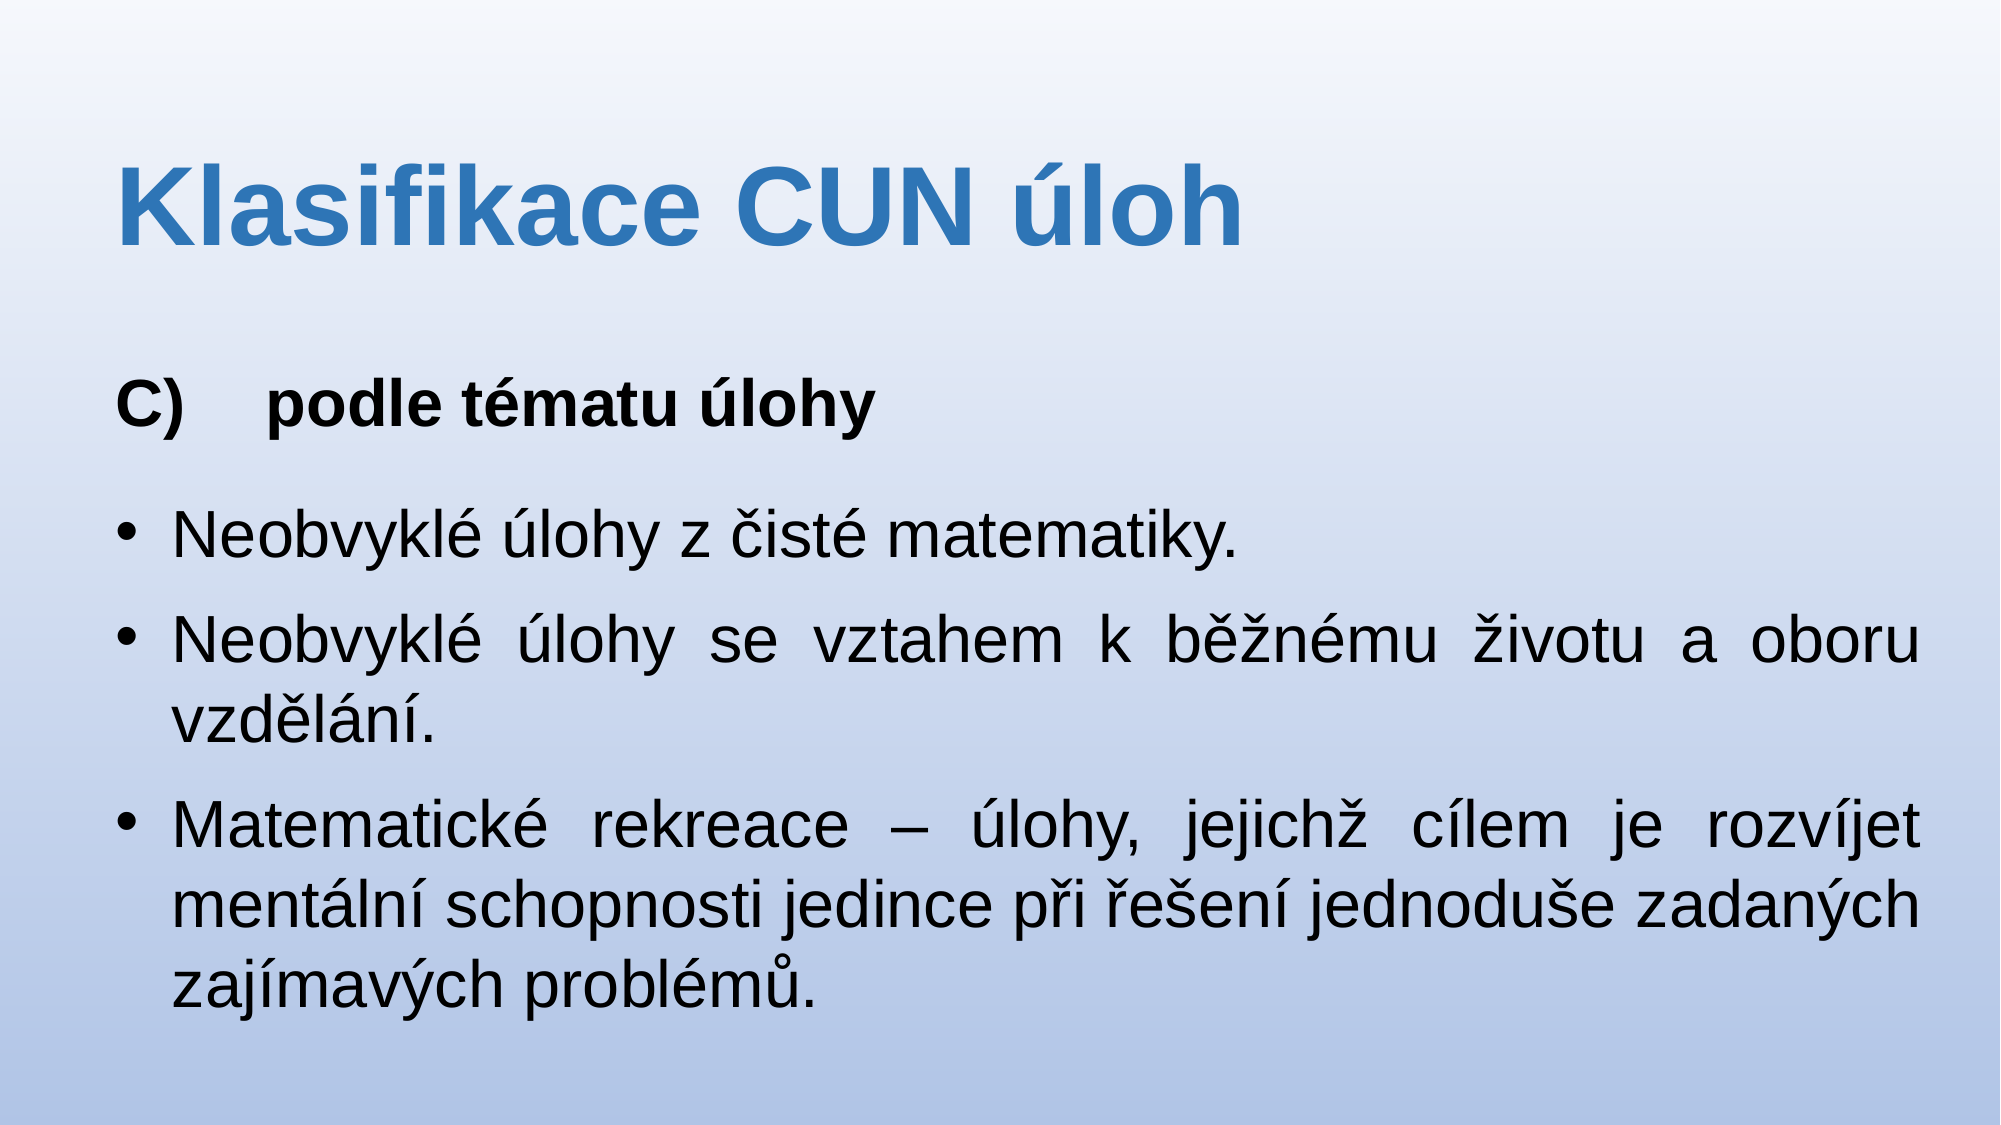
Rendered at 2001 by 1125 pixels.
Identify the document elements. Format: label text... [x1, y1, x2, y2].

subtitle C) podle tématu úlohy Neobvyklé úlohy z čisté matematiky. Neobvyklé úlohy se vztahem k běžnému životu a oboru vzdělání. Matematické rekreace – úlohy, jejichž cílem je rozvíjet mentální schopnosti jedince při řešení jednoduše zadaných zajímavých problémů. [100, 352, 1938, 1079]
title Klasifikace CUN úloh [100, 112, 1914, 276]
